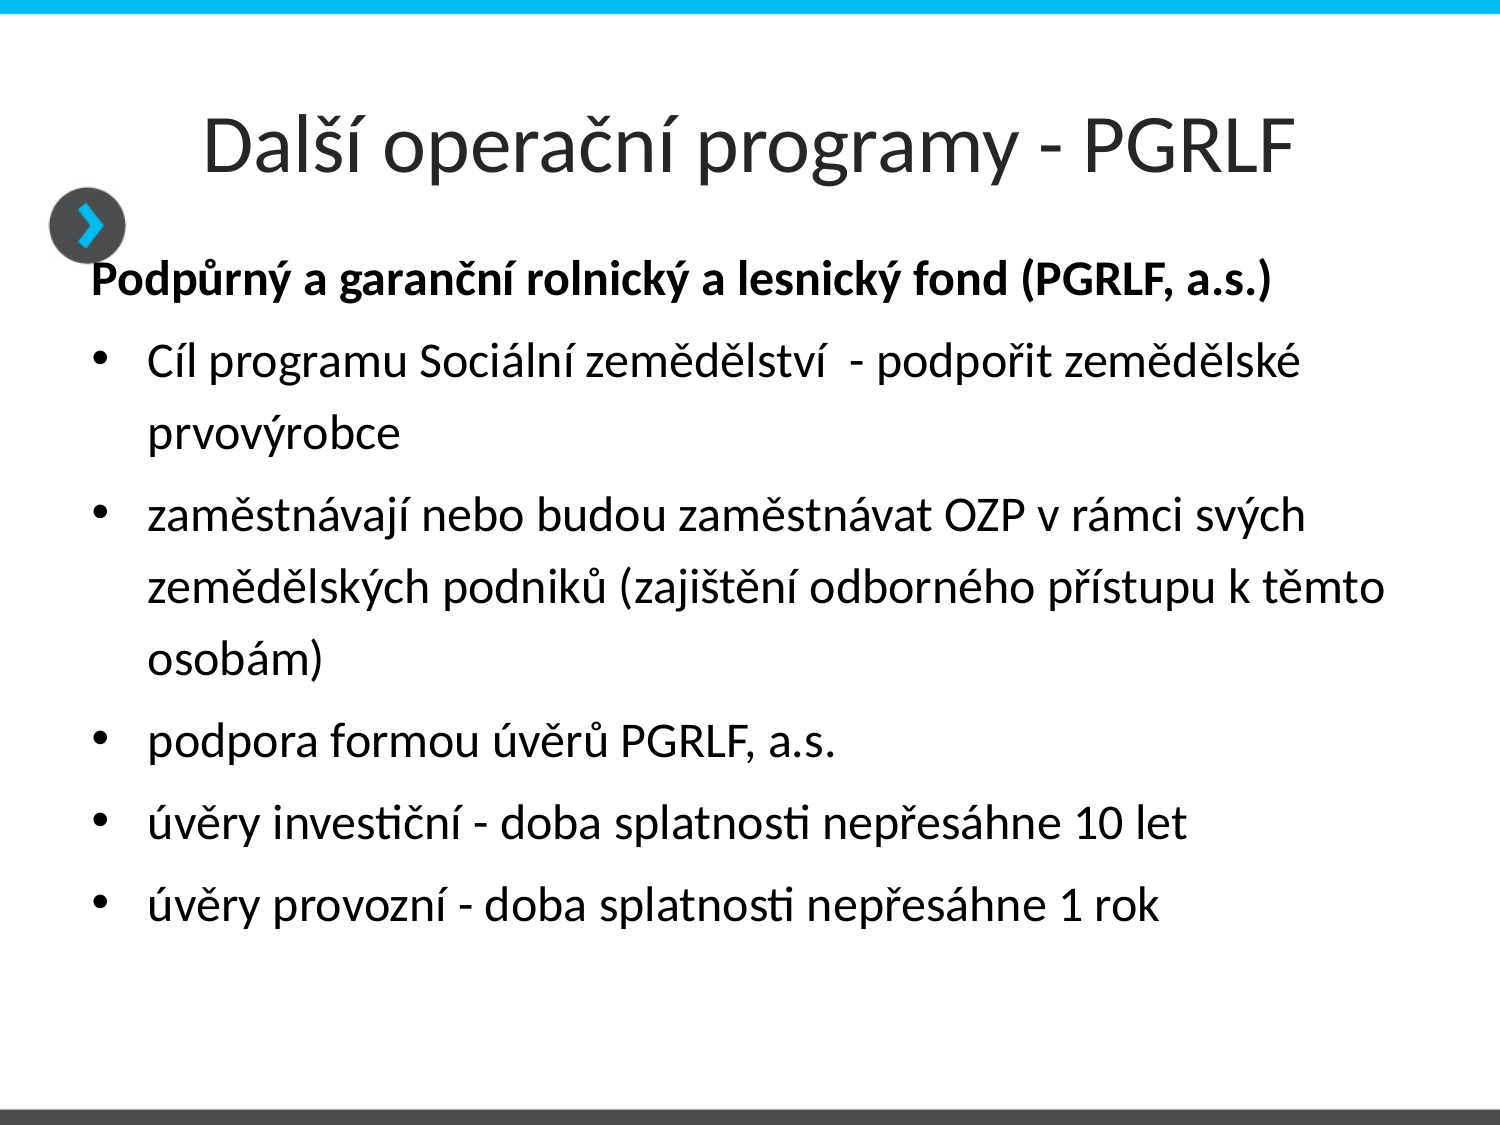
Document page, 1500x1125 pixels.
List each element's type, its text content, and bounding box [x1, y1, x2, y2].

list Podpůrný a garanční rolnický a lesnický fond (PGRLF, a.s.) Cíl programu Sociální zemědělství - podpořit zemědělské prvovýrobce zaměstnávají nebo budou zaměstnávat OZP v rámci svých zemědělských podniků (zajištění odborného přístupu k těmto osobám) podpora formou úvěrů PGRLF, a.s. úvěry investiční - doba splatnosti nepřesáhne 10 let úvěry provozní - doba splatnosti nepřesáhne 1 rok [76, 237, 1425, 1005]
picture [0, 14, 1500, 1125]
title Další operační programy - PGRLF [75, 45, 1425, 233]
